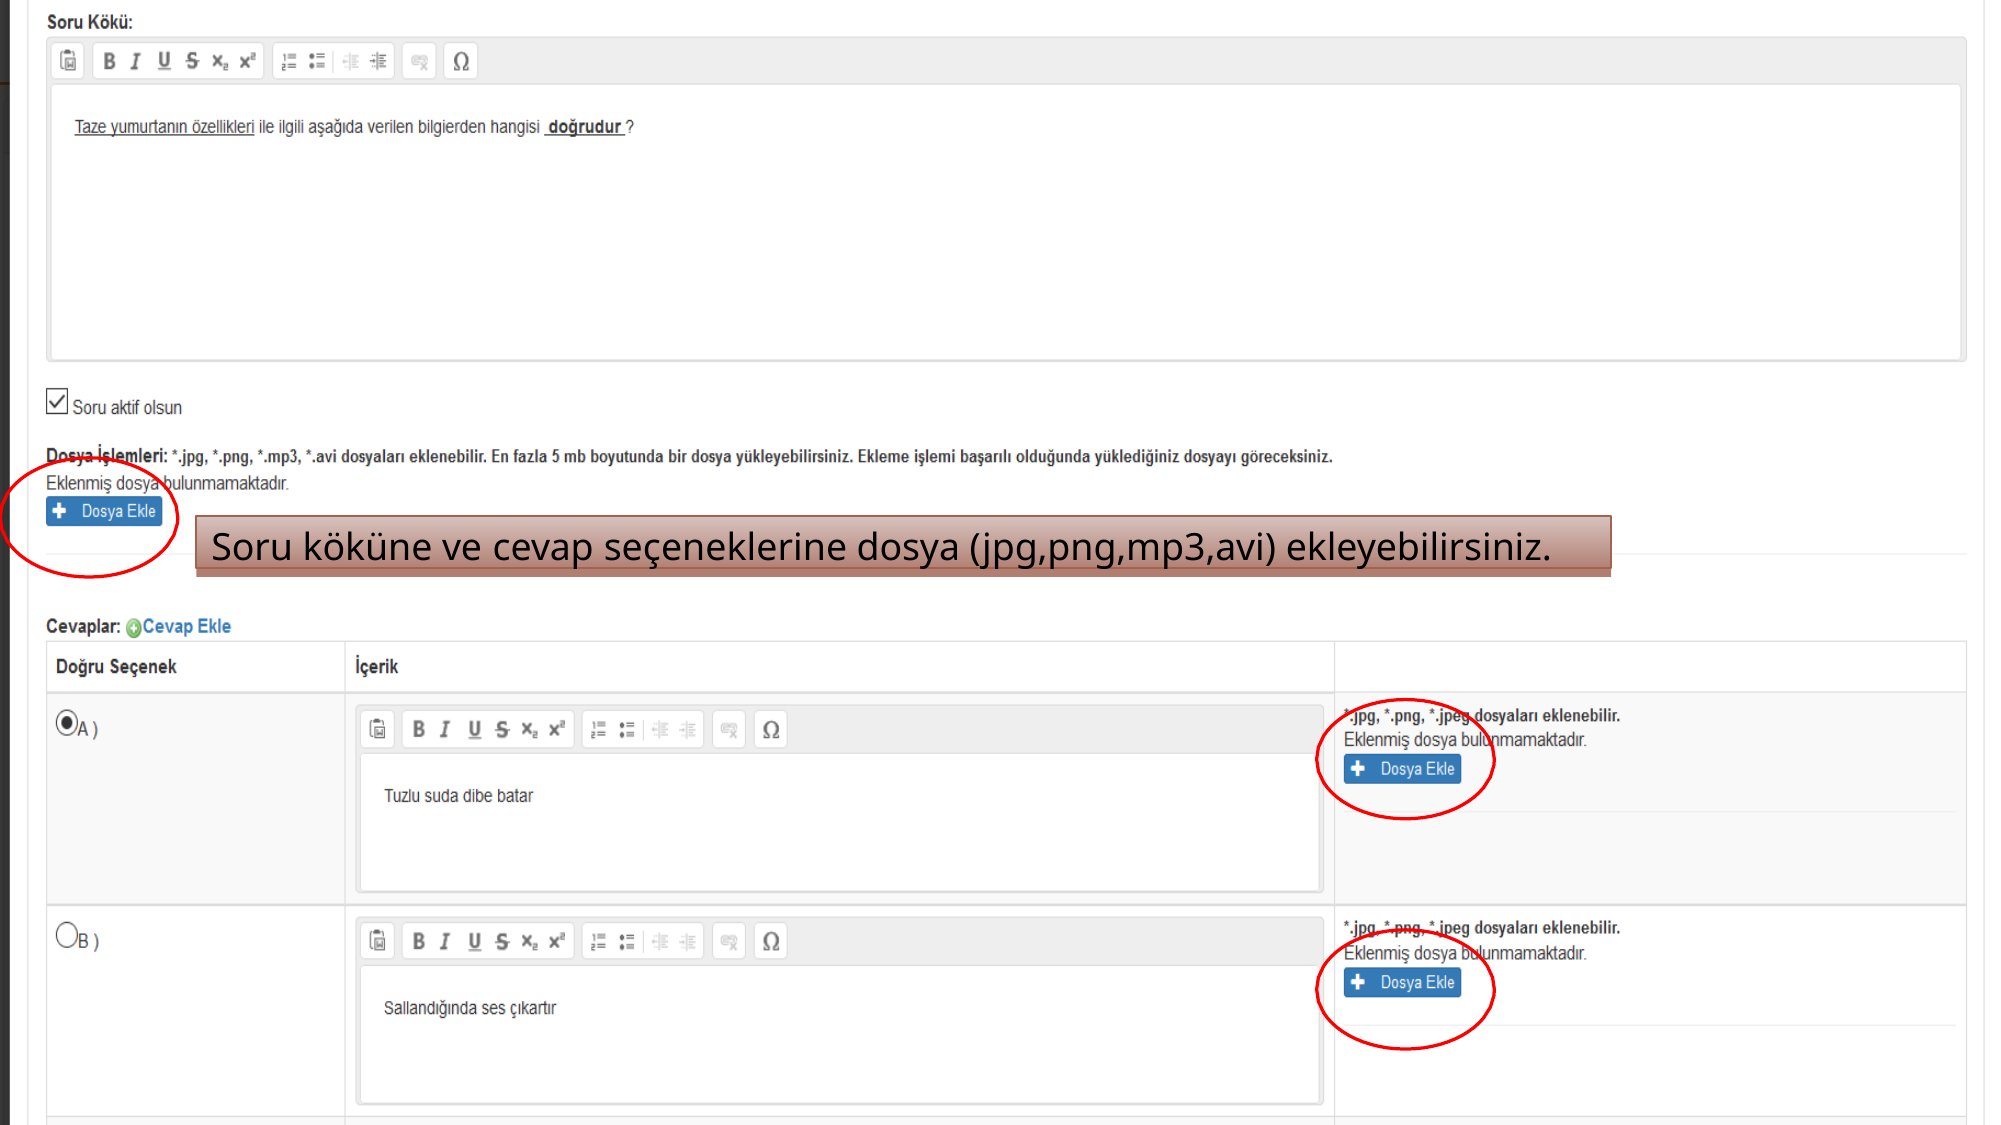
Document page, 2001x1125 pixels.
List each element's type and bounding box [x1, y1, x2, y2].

text_box [0, 455, 1497, 1051]
text_box [0, 0, 2000, 1125]
